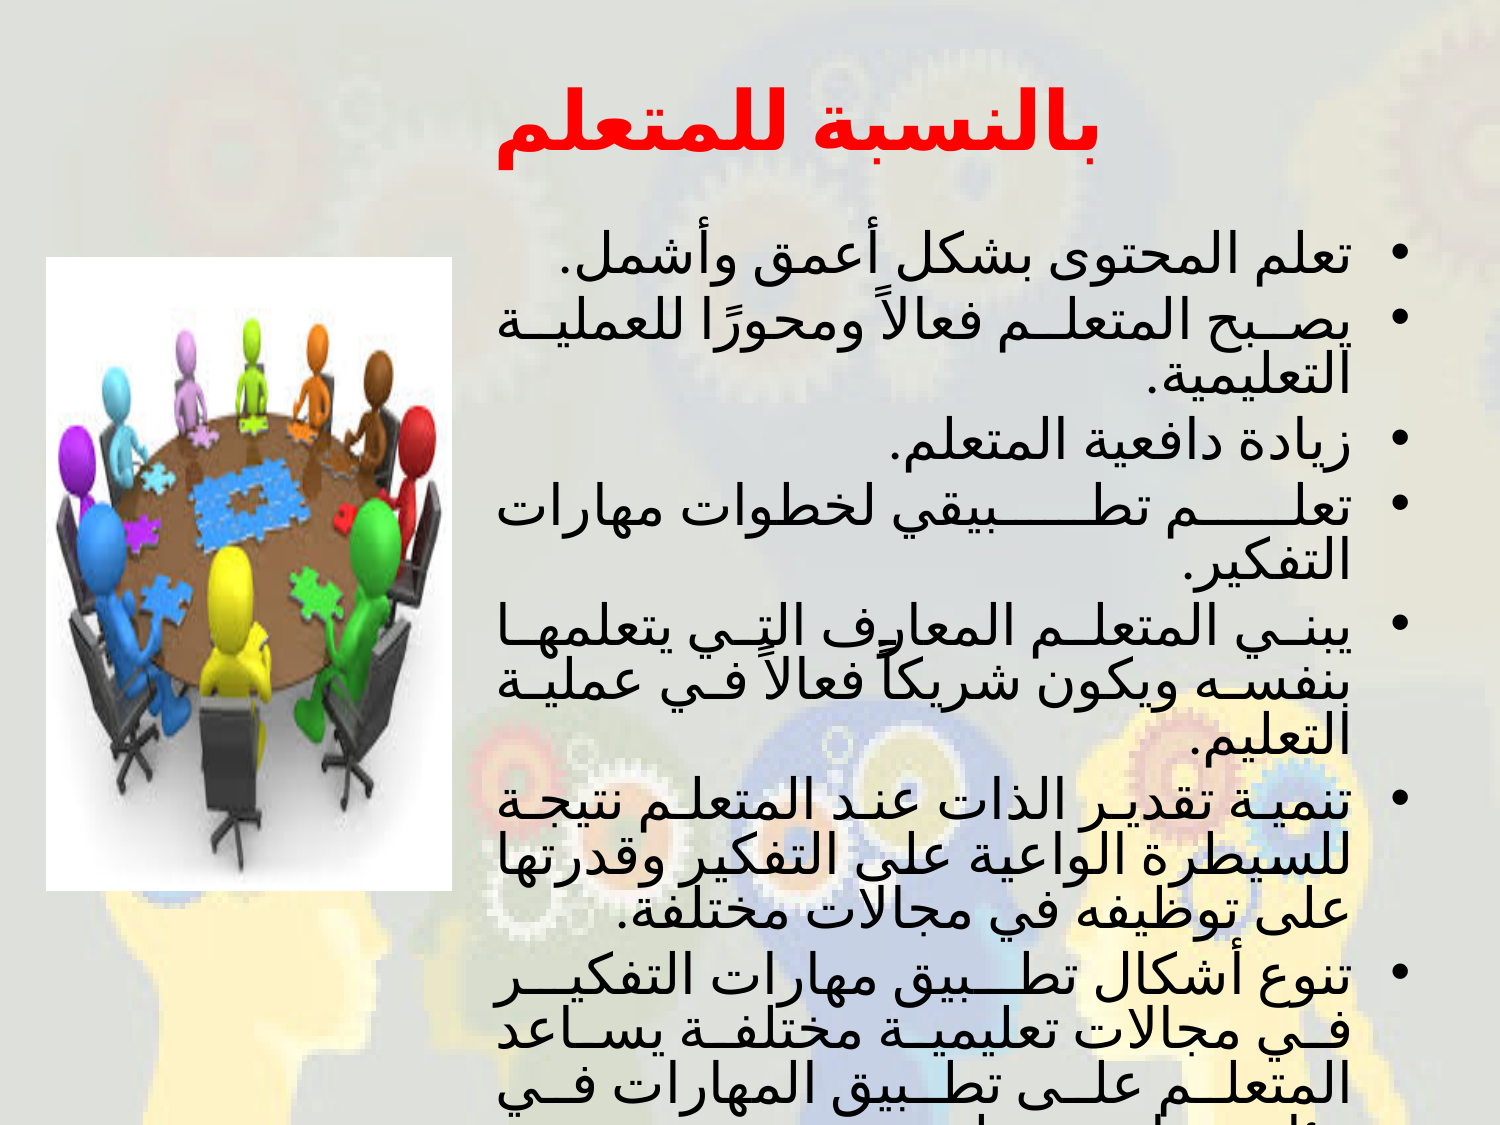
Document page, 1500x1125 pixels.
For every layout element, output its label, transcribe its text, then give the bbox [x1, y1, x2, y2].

picture [46, 257, 452, 891]
list تعلم المحتوى بشكل أعمق وأشمل. يصبح المتعلم فعالاً ومحورًا للعملية التعليمية. زيادة دافعية المتعلم. تعلم تطبيقي لخطوات مهارات التفكير. يبني المتعلم المعارف التي يتعلمها بنفسه ويكون شريكاً فعالاً في عملية التعليم. تنمية تقدير الذات عند المتعلم نتيجة للسيطرة الواعية على التفكير وقدرتها على توظيفه في مجالات مختلفة. تنوع أشكال تطبيق مهارات التفكير في مجالات تعليمية مختلفة يساعد المتعلم على تطبيق المهارات في بيئات حياتية مختلفة. [480, 222, 1425, 1043]
title بالنسبة للمتعلم [114, 23, 1465, 211]
